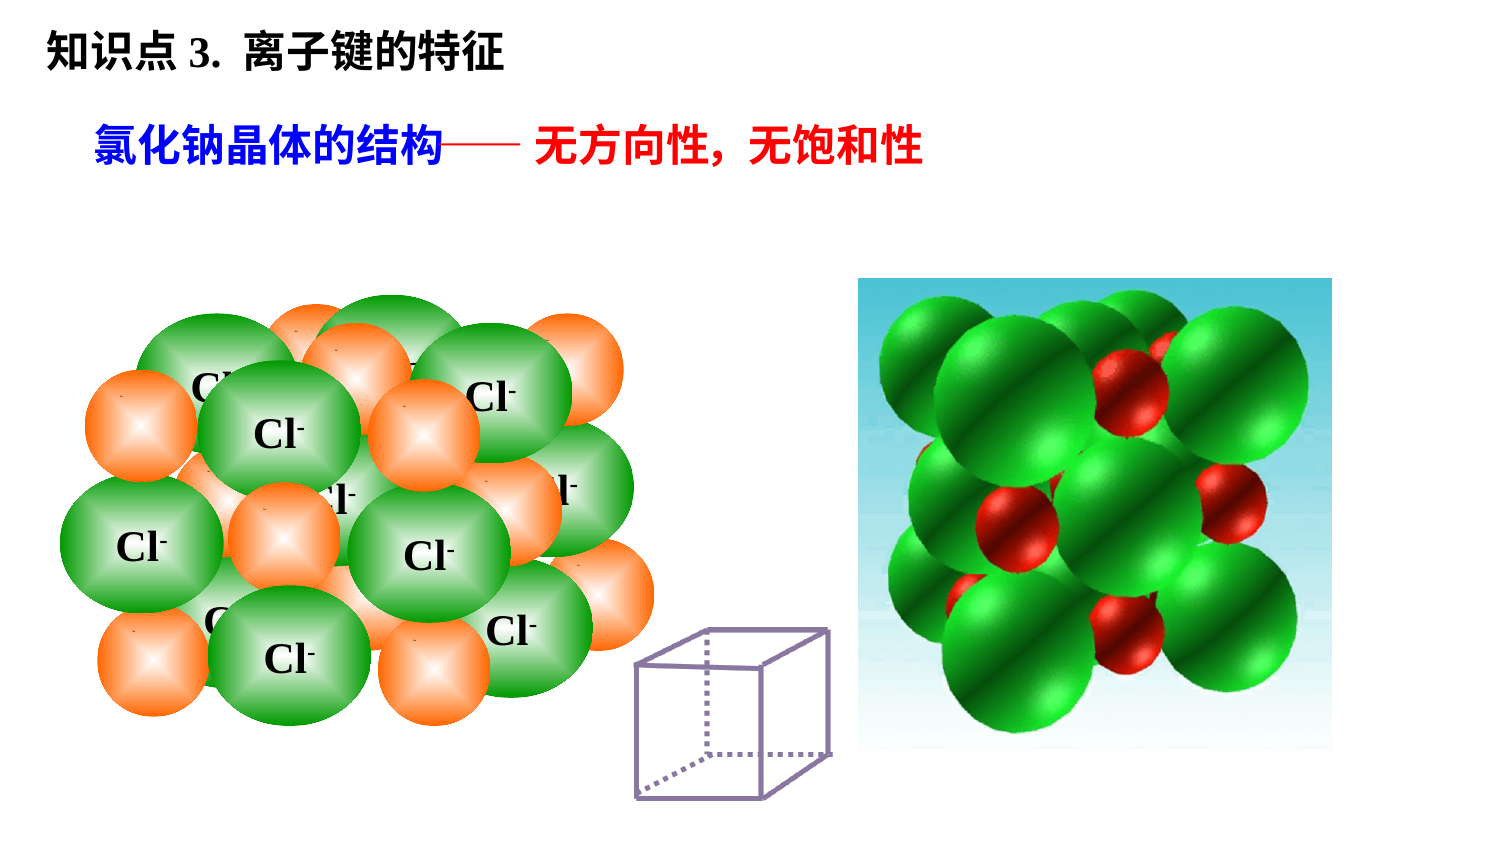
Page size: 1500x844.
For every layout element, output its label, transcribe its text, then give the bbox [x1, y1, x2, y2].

picture [858, 278, 1332, 759]
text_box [347, 313, 665, 727]
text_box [84, 369, 191, 483]
text_box 知识点3. 离子键的特征 [35, 18, 523, 83]
picture [633, 627, 834, 801]
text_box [97, 621, 191, 717]
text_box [134, 313, 191, 368]
text_box 氯化钠晶体的结构 [82, 112, 425, 177]
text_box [59, 472, 191, 614]
text_box ，无饱和性 [693, 112, 995, 177]
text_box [197, 294, 495, 727]
text_box ——无方向性 [425, 112, 693, 177]
